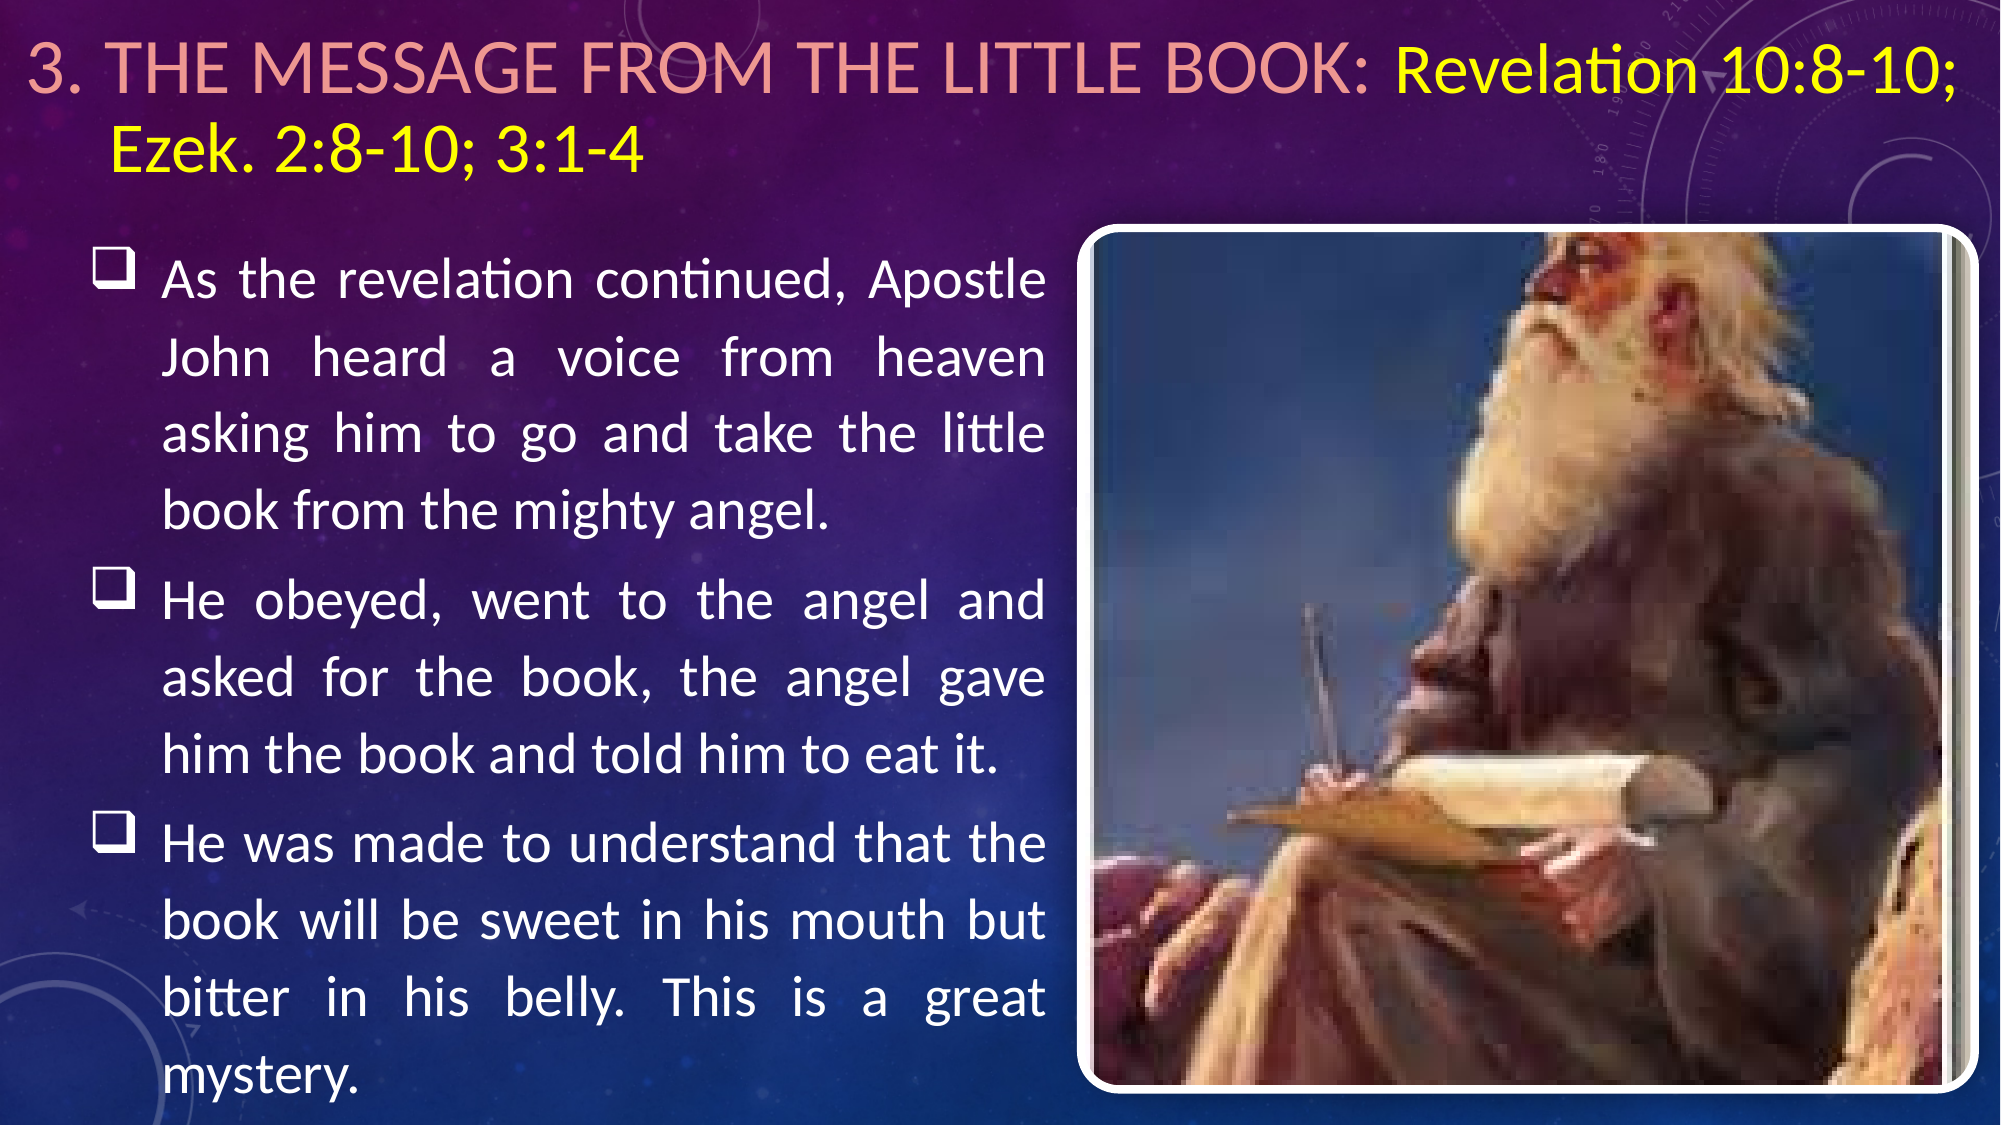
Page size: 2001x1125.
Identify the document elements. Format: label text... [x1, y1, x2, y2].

title 3. The message from the little book: revelation 10:8-10; Ezek. 2:8-10; 3:1-4 [10, 17, 1975, 197]
picture [0, 0, 2001, 1125]
list As the revelation continued, Apostle John heard a voice from heaven asking him to go and take the little book from the mighty angel. He obeyed, went to the angel and asked for the book, the angel gave him the book and told him to eat it. He was made to understand that the book will be sweet in his mouth but bitter in his belly. This is a great mystery. [73, 238, 1063, 1101]
